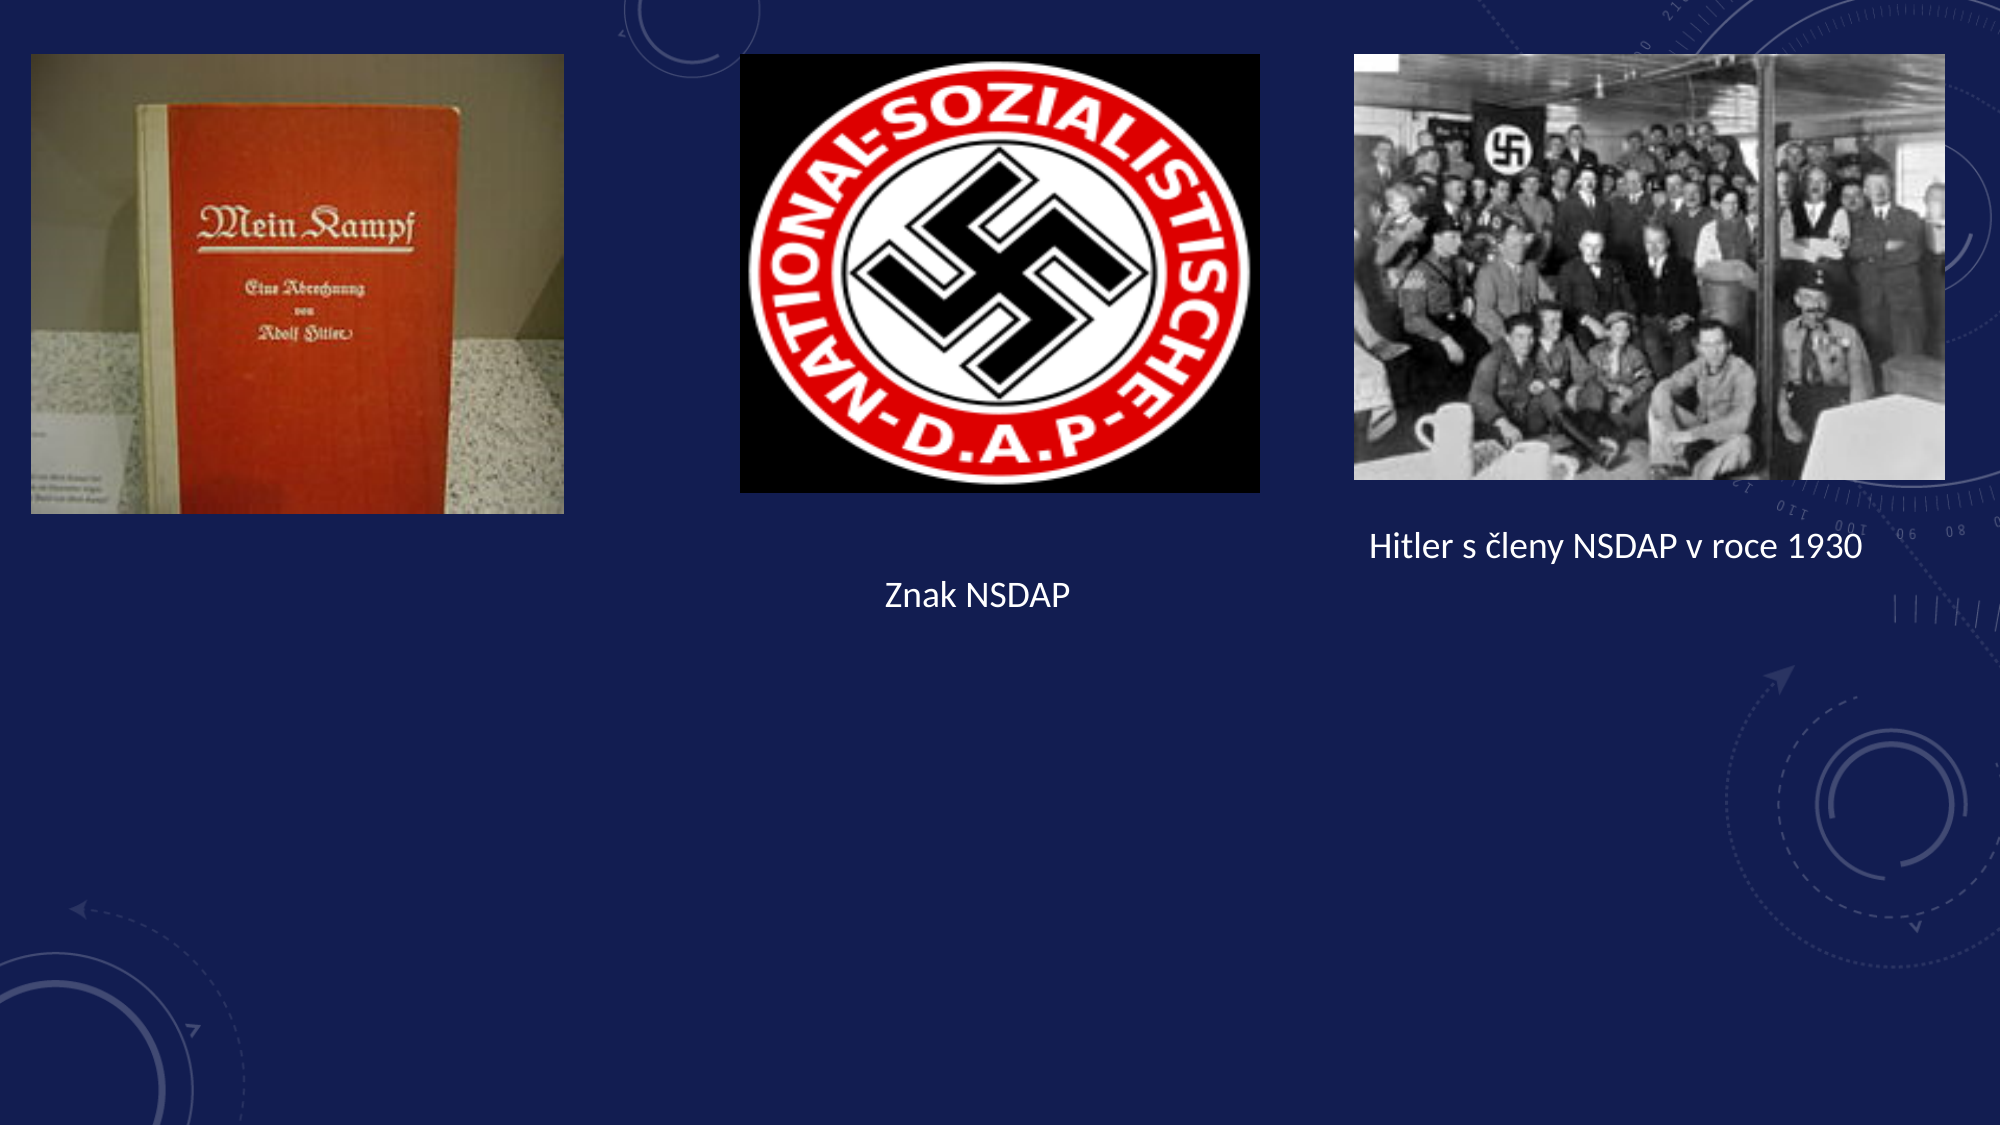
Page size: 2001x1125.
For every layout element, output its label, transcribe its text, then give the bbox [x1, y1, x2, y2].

picture [0, 0, 2000, 1125]
text_box Znak NSDAP [870, 562, 1331, 623]
text_box Hitler s členy NSDAP v roce 1930 [1354, 513, 1898, 574]
